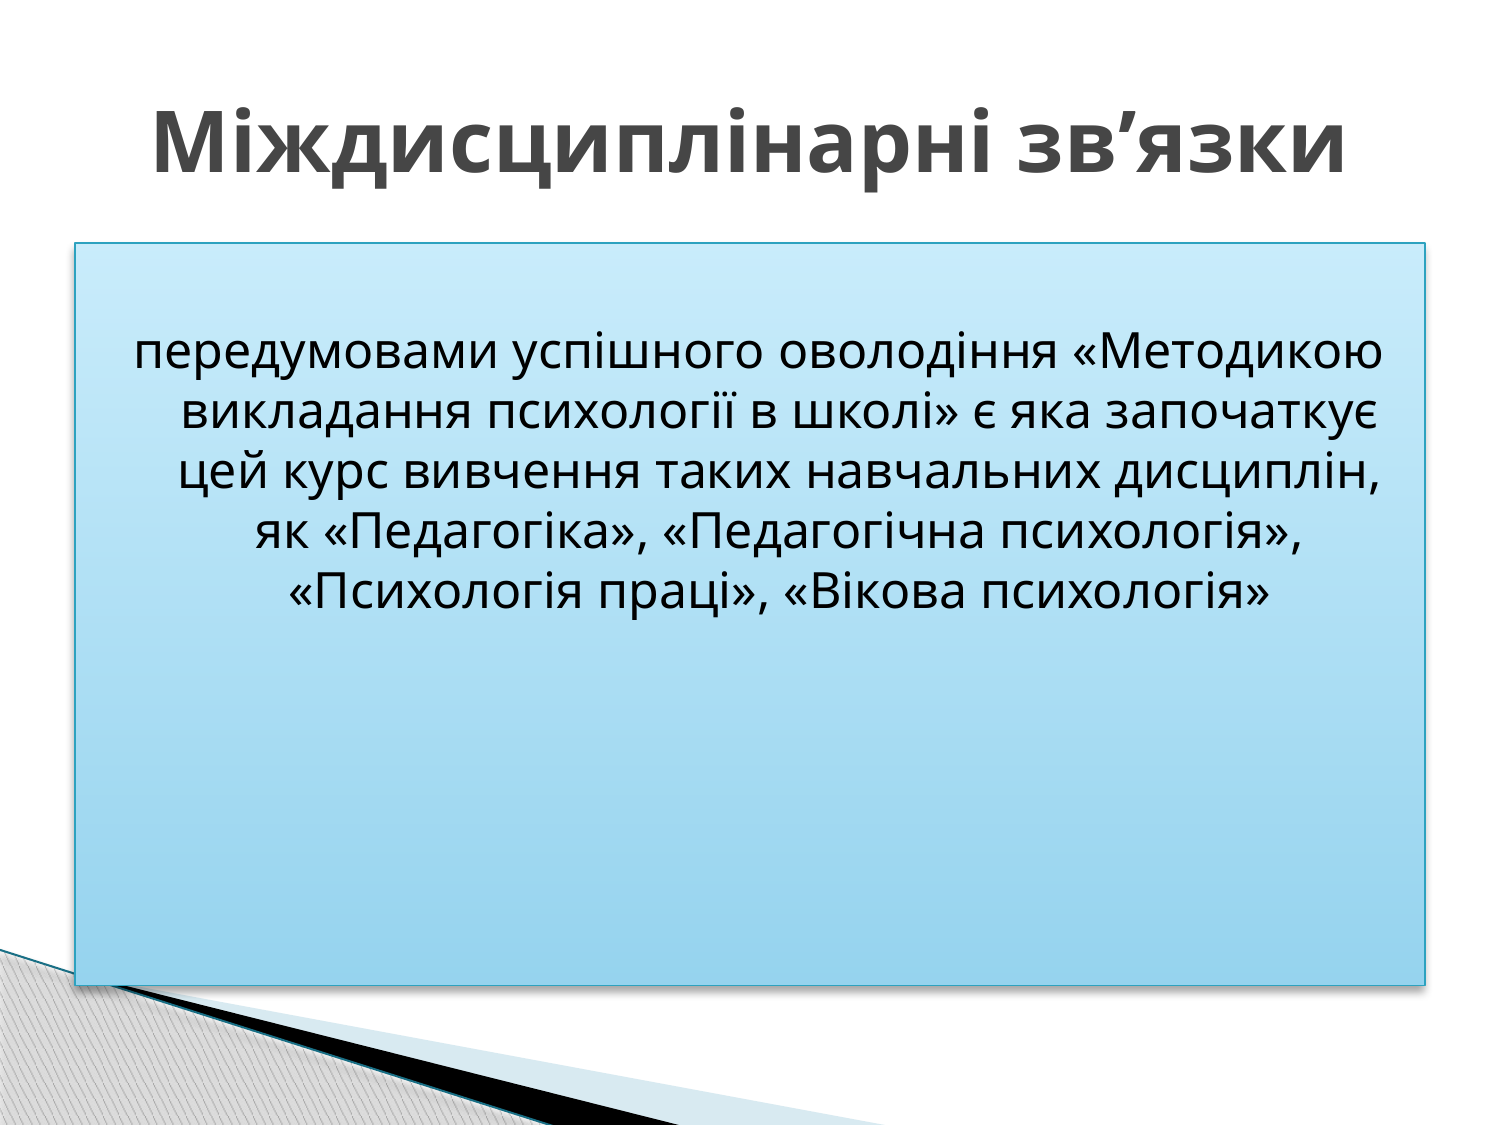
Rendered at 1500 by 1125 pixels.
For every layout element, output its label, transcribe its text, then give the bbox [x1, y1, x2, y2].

title Міждисциплінарні зв’язки [75, 45, 1425, 233]
list передумовами успішного оволодіння «Методикою викладання психології в школі» є яка започаткує цей курс вивчення таких навчальних дисциплін, як «Педагогіка», «Педагогічна психологія», «Психологія праці», «Вікова психологія» [74, 242, 1426, 986]
